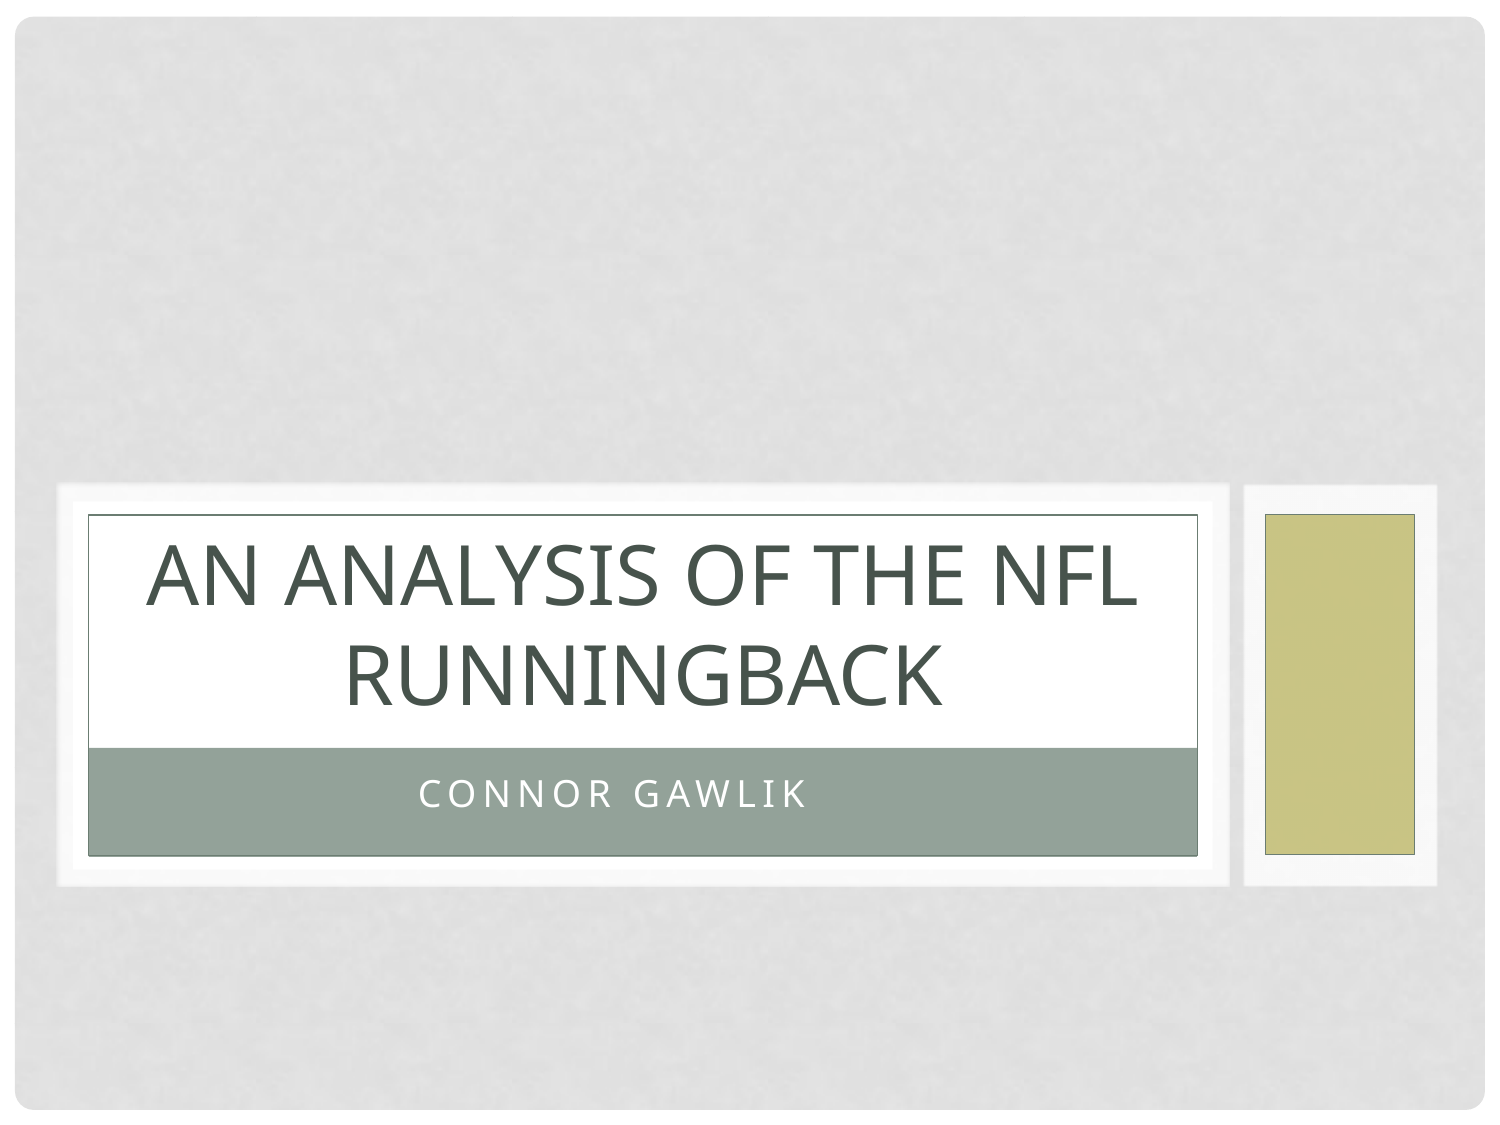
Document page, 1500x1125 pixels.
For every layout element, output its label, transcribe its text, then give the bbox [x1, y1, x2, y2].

subtitle Connor Gawlik [105, 762, 1181, 838]
title An analysis of the nfl runningback [99, 529, 1187, 730]
